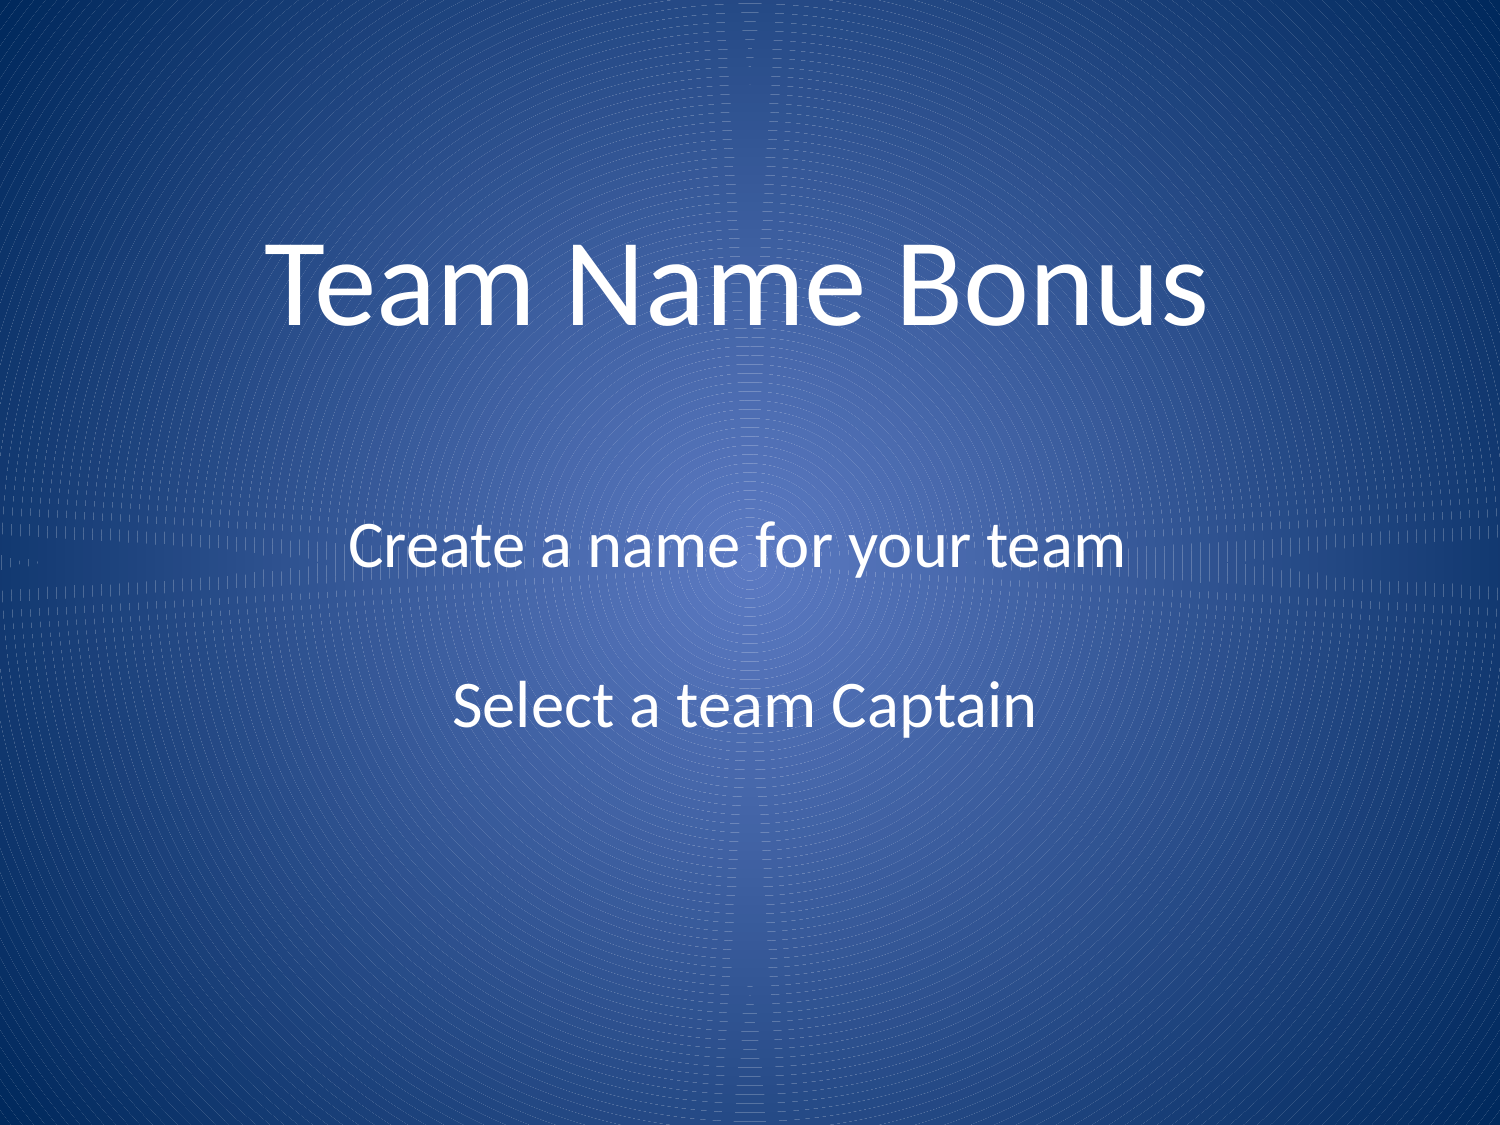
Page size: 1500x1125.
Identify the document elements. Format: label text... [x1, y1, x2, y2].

title Team Name Bonus Create a name for your team Select a team Captain [100, 349, 1376, 591]
